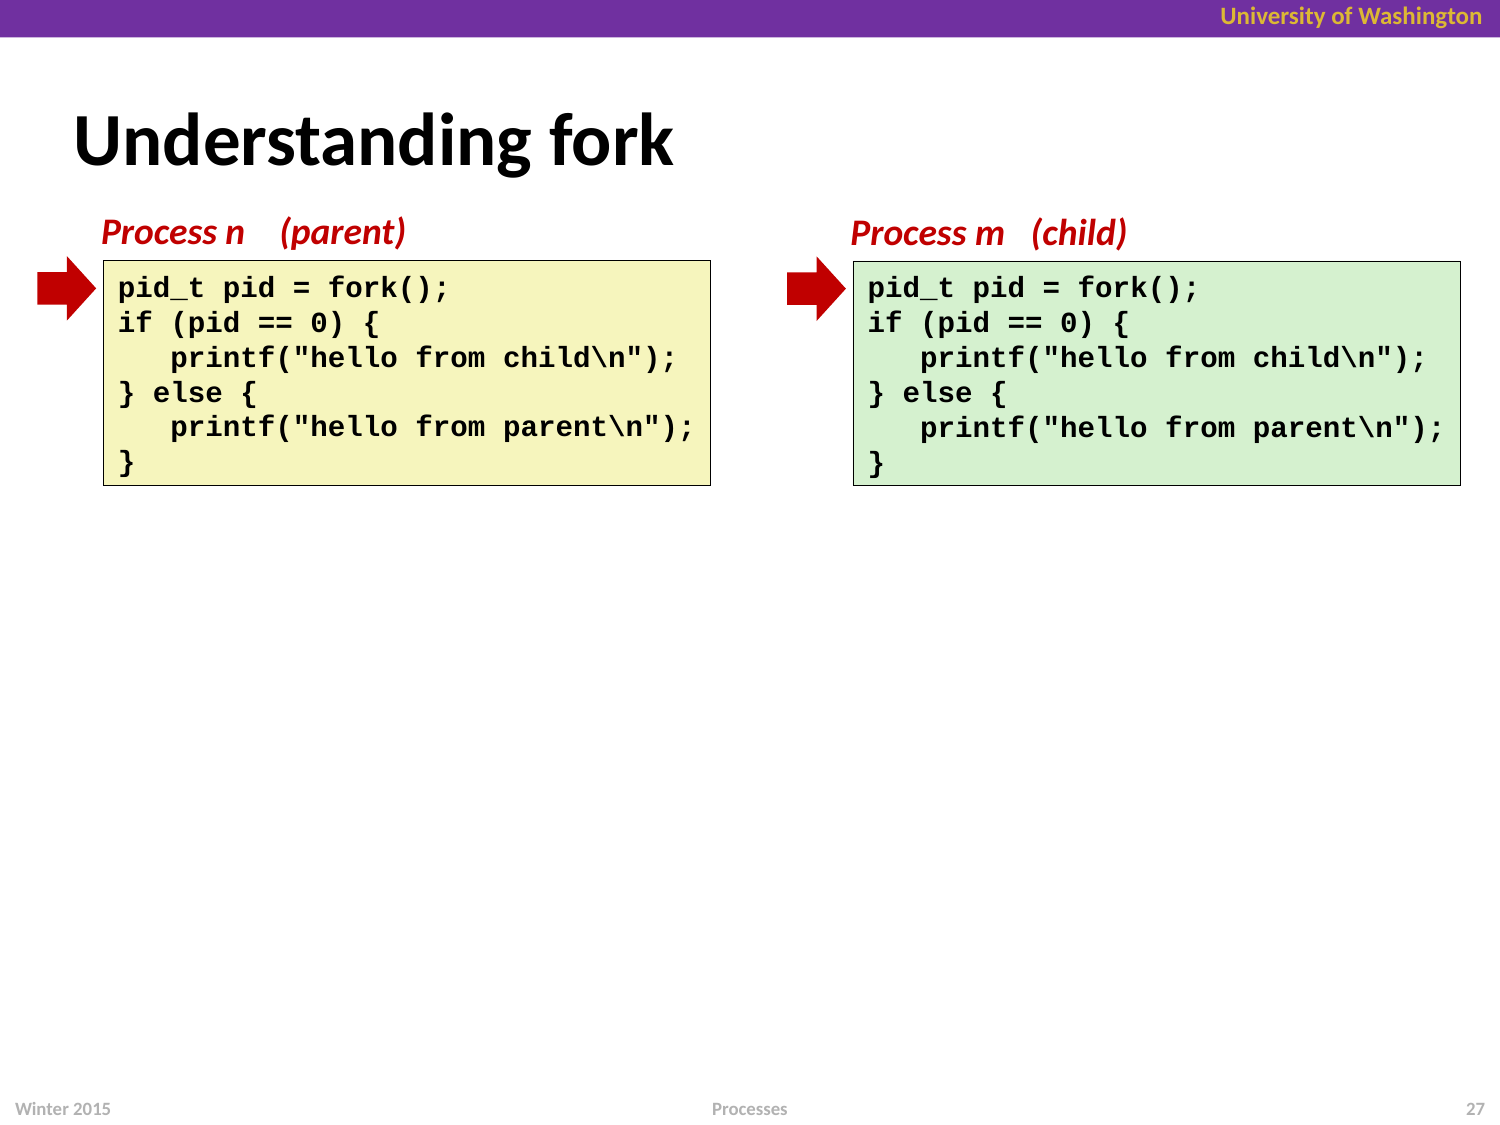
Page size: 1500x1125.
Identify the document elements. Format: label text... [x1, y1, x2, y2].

text_box pid_t pid = fork(); if (pid == 0) { printf("hello from child\n"); } else { printf("hello from parent\n"); } [852, 260, 1461, 486]
text_box [787, 256, 846, 322]
footer Processes [512, 1077, 988, 1125]
text_box Process m (child) [835, 200, 1143, 260]
text_box pid_t pid = fork(); if (pid == 0) { printf("hello from child\n"); } else { printf("hello from parent\n"); } [103, 260, 711, 486]
text_box Process n (parent) [86, 199, 422, 260]
text_box [37, 256, 97, 321]
slide_number 27 [1400, 1077, 1500, 1125]
slide_number Winter 2015 [0, 1077, 450, 1125]
title Understanding fork [58, 72, 1438, 199]
